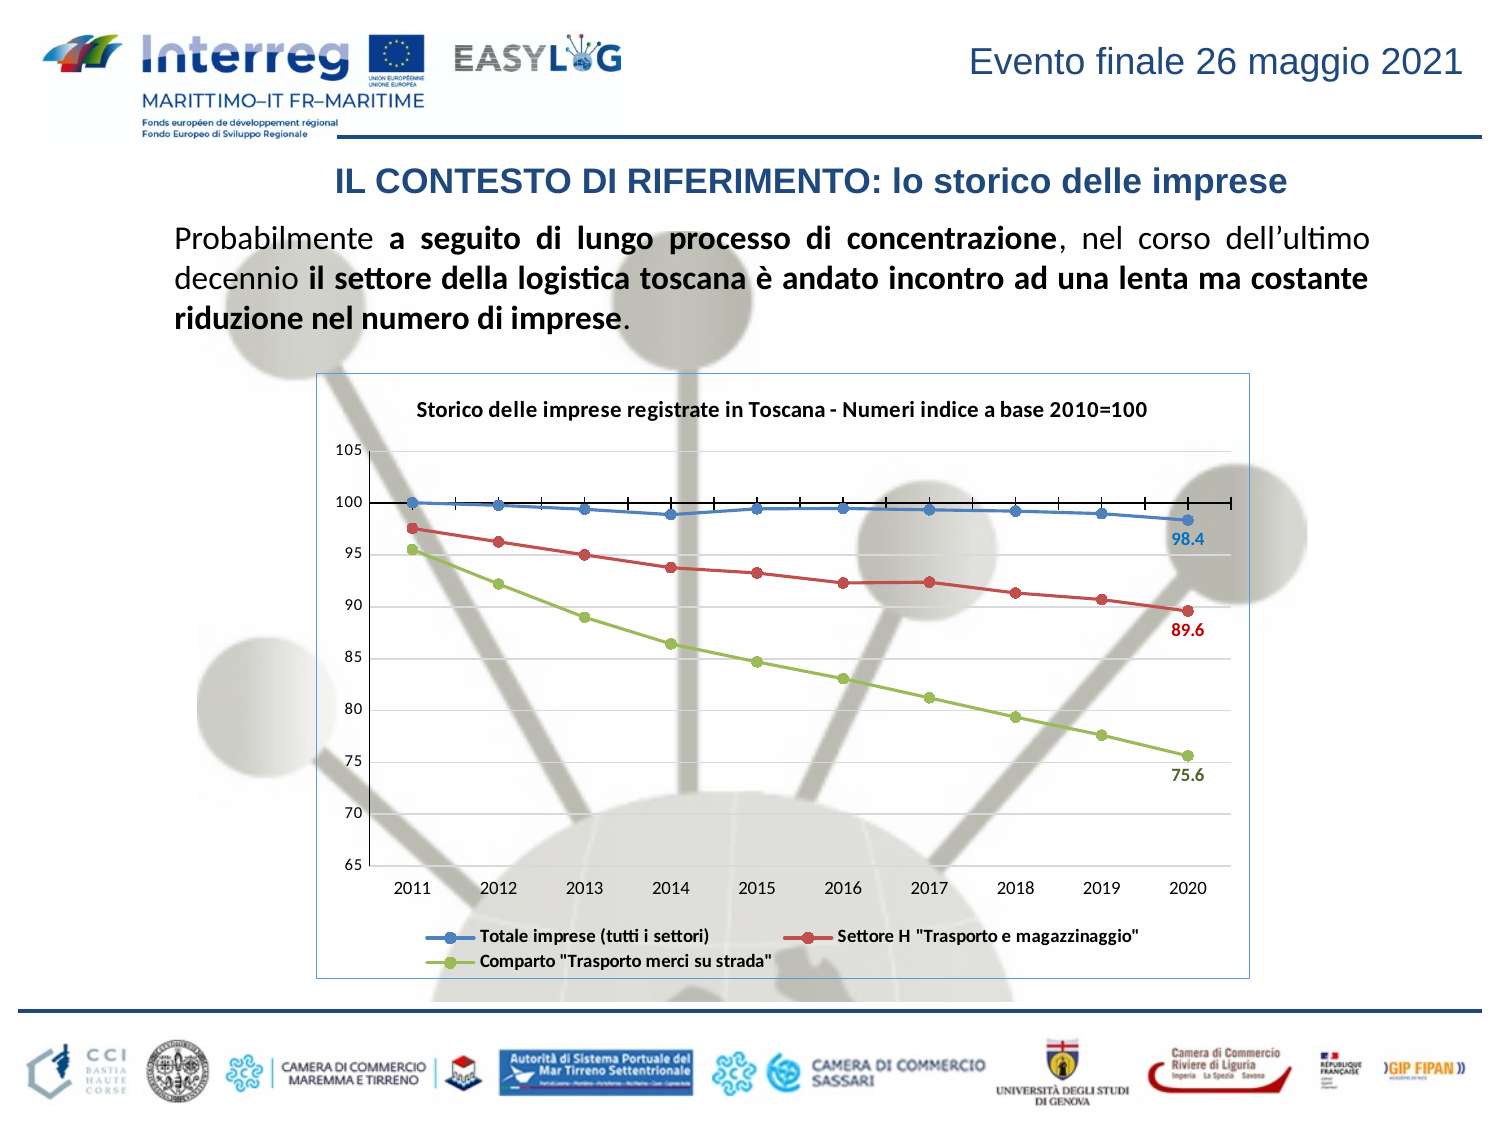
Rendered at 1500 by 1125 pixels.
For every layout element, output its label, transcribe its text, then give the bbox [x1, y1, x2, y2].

picture [41, 30, 621, 142]
text_box IL CONTESTO DI RIFERIMENTO: lo storico delle imprese [319, 150, 1496, 208]
chart [316, 373, 1250, 979]
picture [17, 1023, 1475, 1117]
text_box Probabilmente a seguito di lungo processo di concentrazione, nel corso dell’ultimo decennio il settore della logistica toscana è andato incontro ad una lenta ma costante riduzione nel numero di imprese. [159, 208, 1386, 344]
picture [196, 231, 1308, 1002]
text_box Evento finale 26 maggio 2021 [852, 29, 1479, 90]
